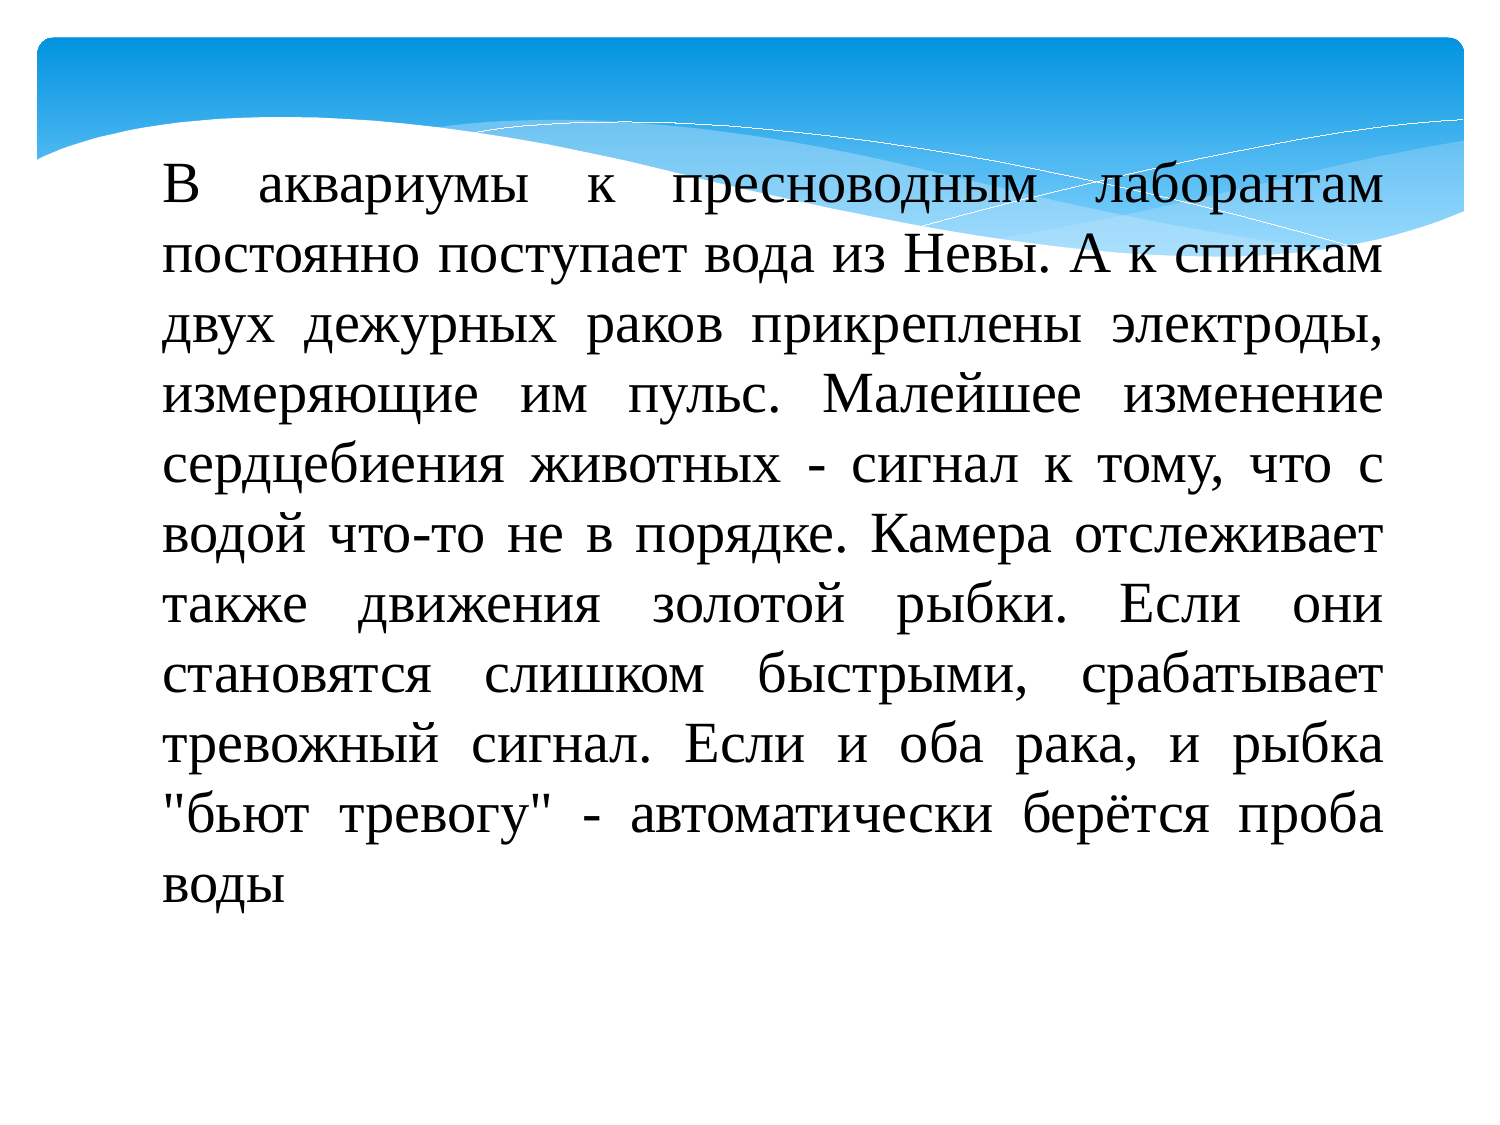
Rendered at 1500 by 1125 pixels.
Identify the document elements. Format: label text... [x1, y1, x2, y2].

text_box В аквариумы к пресноводным лаборантам постоянно поступает вода из Невы. А к спинкам двух дежурных раков прикреплены электроды, измеряющие им пульс. Малейшее изменение сердцебиения животных - сигнал к тому, что с водой что-то не в порядке. Камера отслеживает также движения золотой рыбки. Если они становятся слишком быстрыми, срабатывает тревожный сигнал. Если и оба рака, и рыбка "бьют тревогу" - автоматически берётся проба воды [147, 137, 1400, 922]
